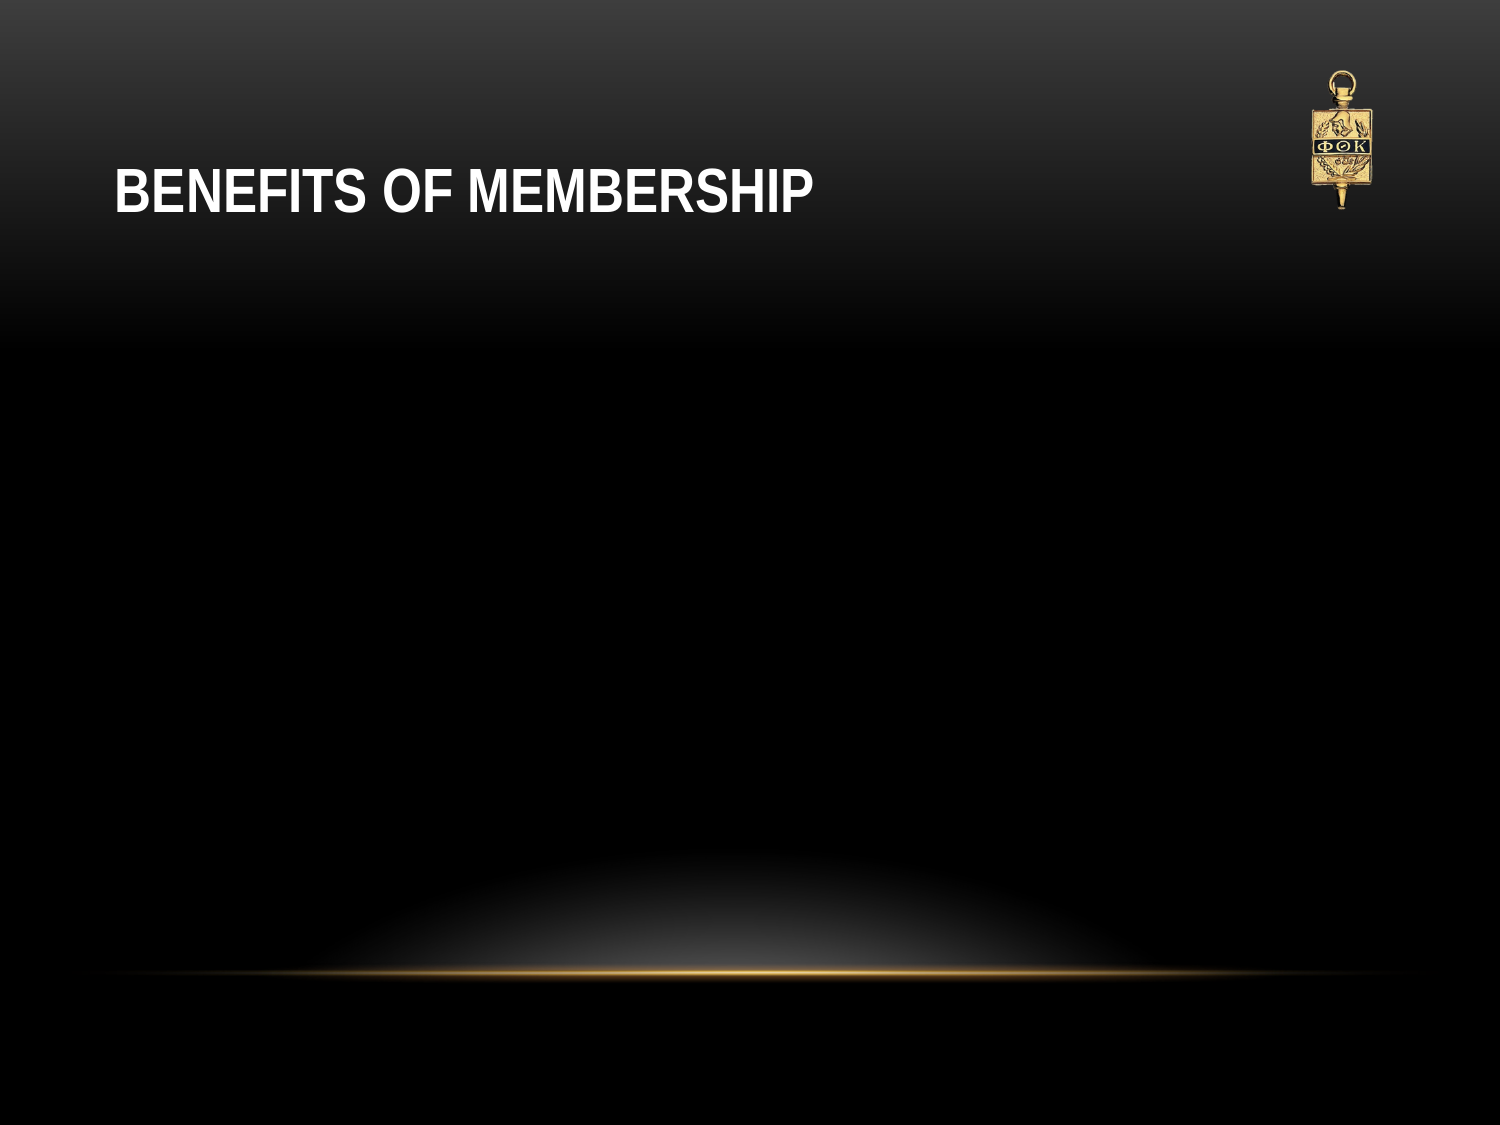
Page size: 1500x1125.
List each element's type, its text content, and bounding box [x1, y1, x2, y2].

title Benefits of Membership [99, 45, 1400, 233]
picture [0, 0, 1500, 1125]
